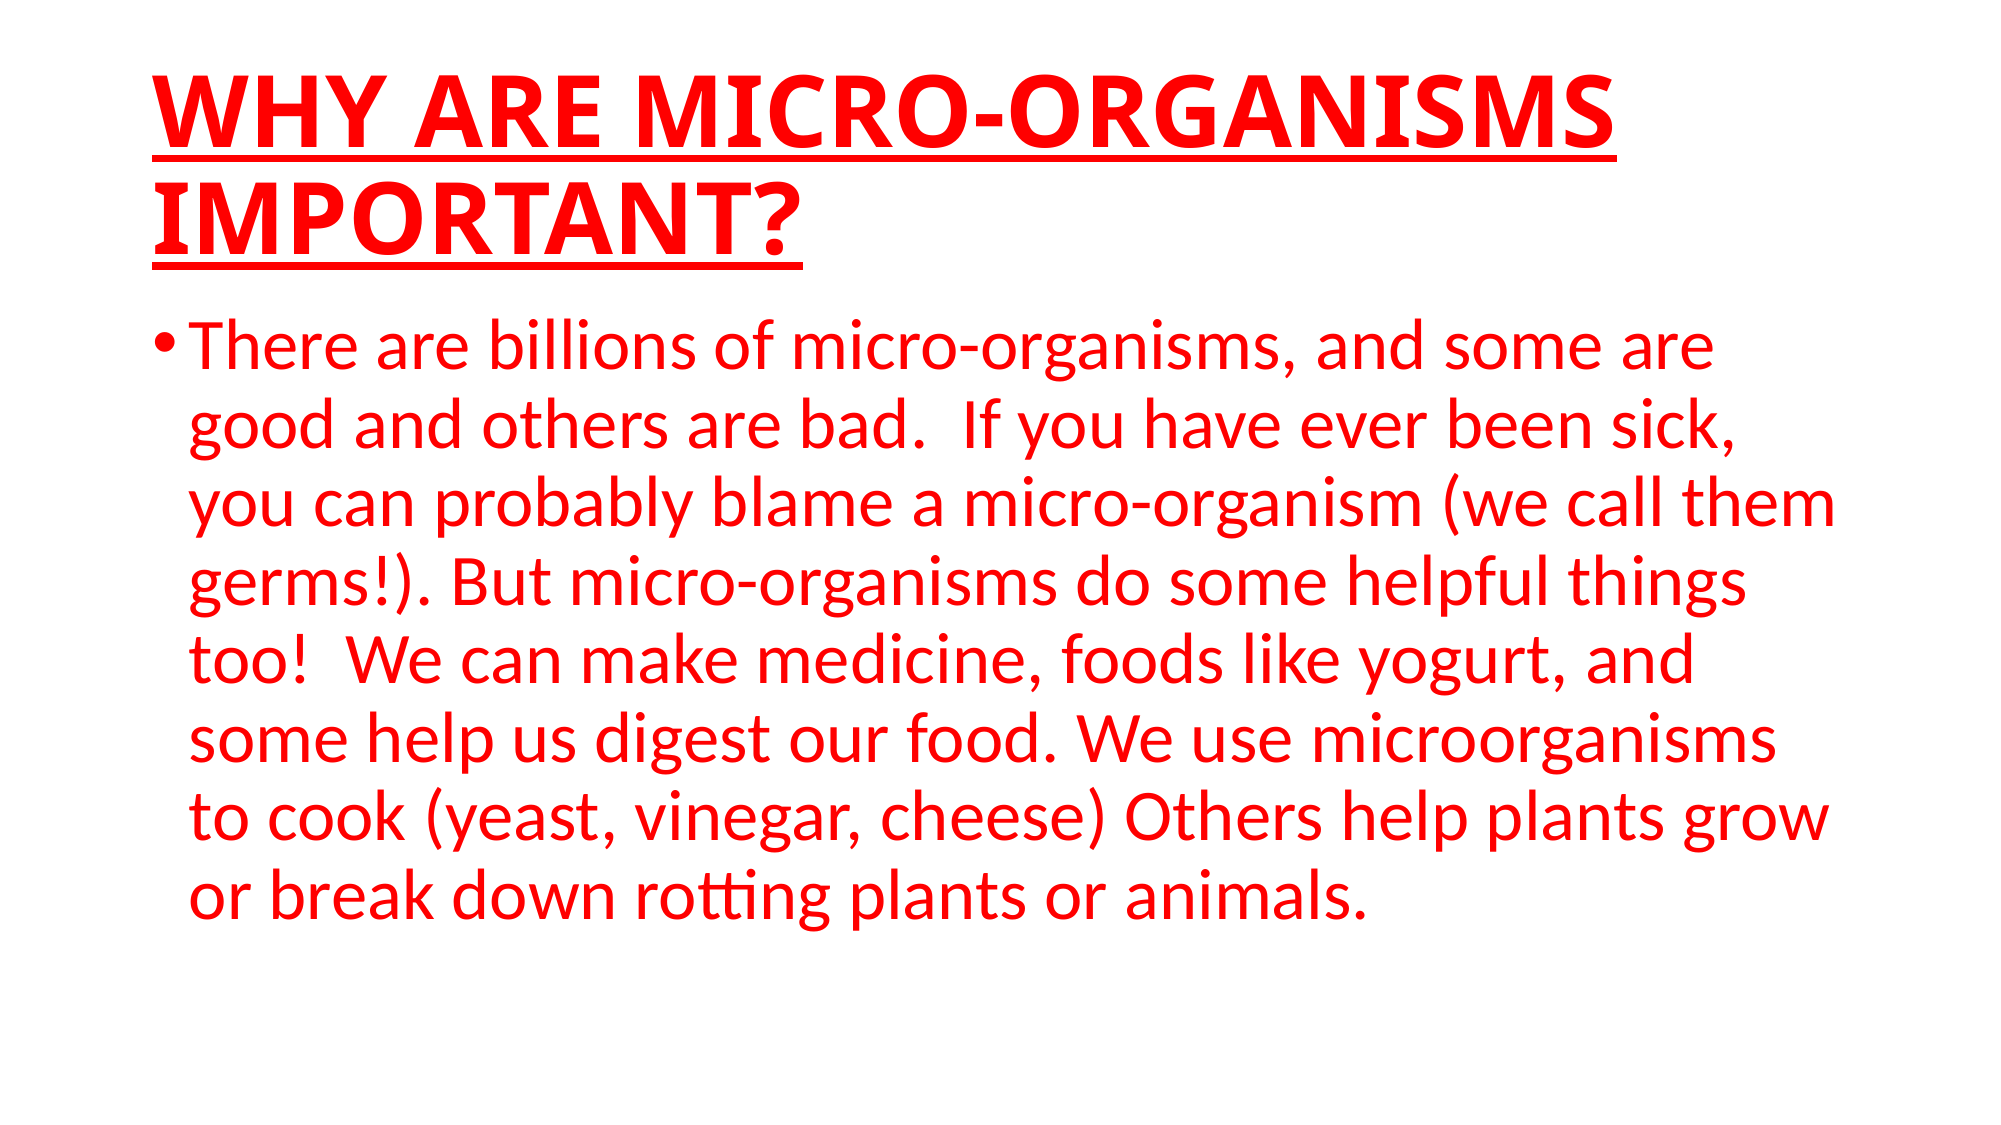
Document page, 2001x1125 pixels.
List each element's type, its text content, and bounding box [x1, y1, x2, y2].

list There are billions of micro-organisms, and some are good and others are bad. If you have ever been sick, you can probably blame a micro-organism (we call them germs!). But micro-organisms do some helpful things too! We can make medicine, foods like yogurt, and some help us digest our food. We use microorganisms to cook (yeast, vinegar, cheese) Others help plants grow or break down rotting plants or animals. [137, 299, 1863, 1014]
title WHY ARE MICRO-ORGANISMS IMPORTANT? [137, 59, 1912, 278]
